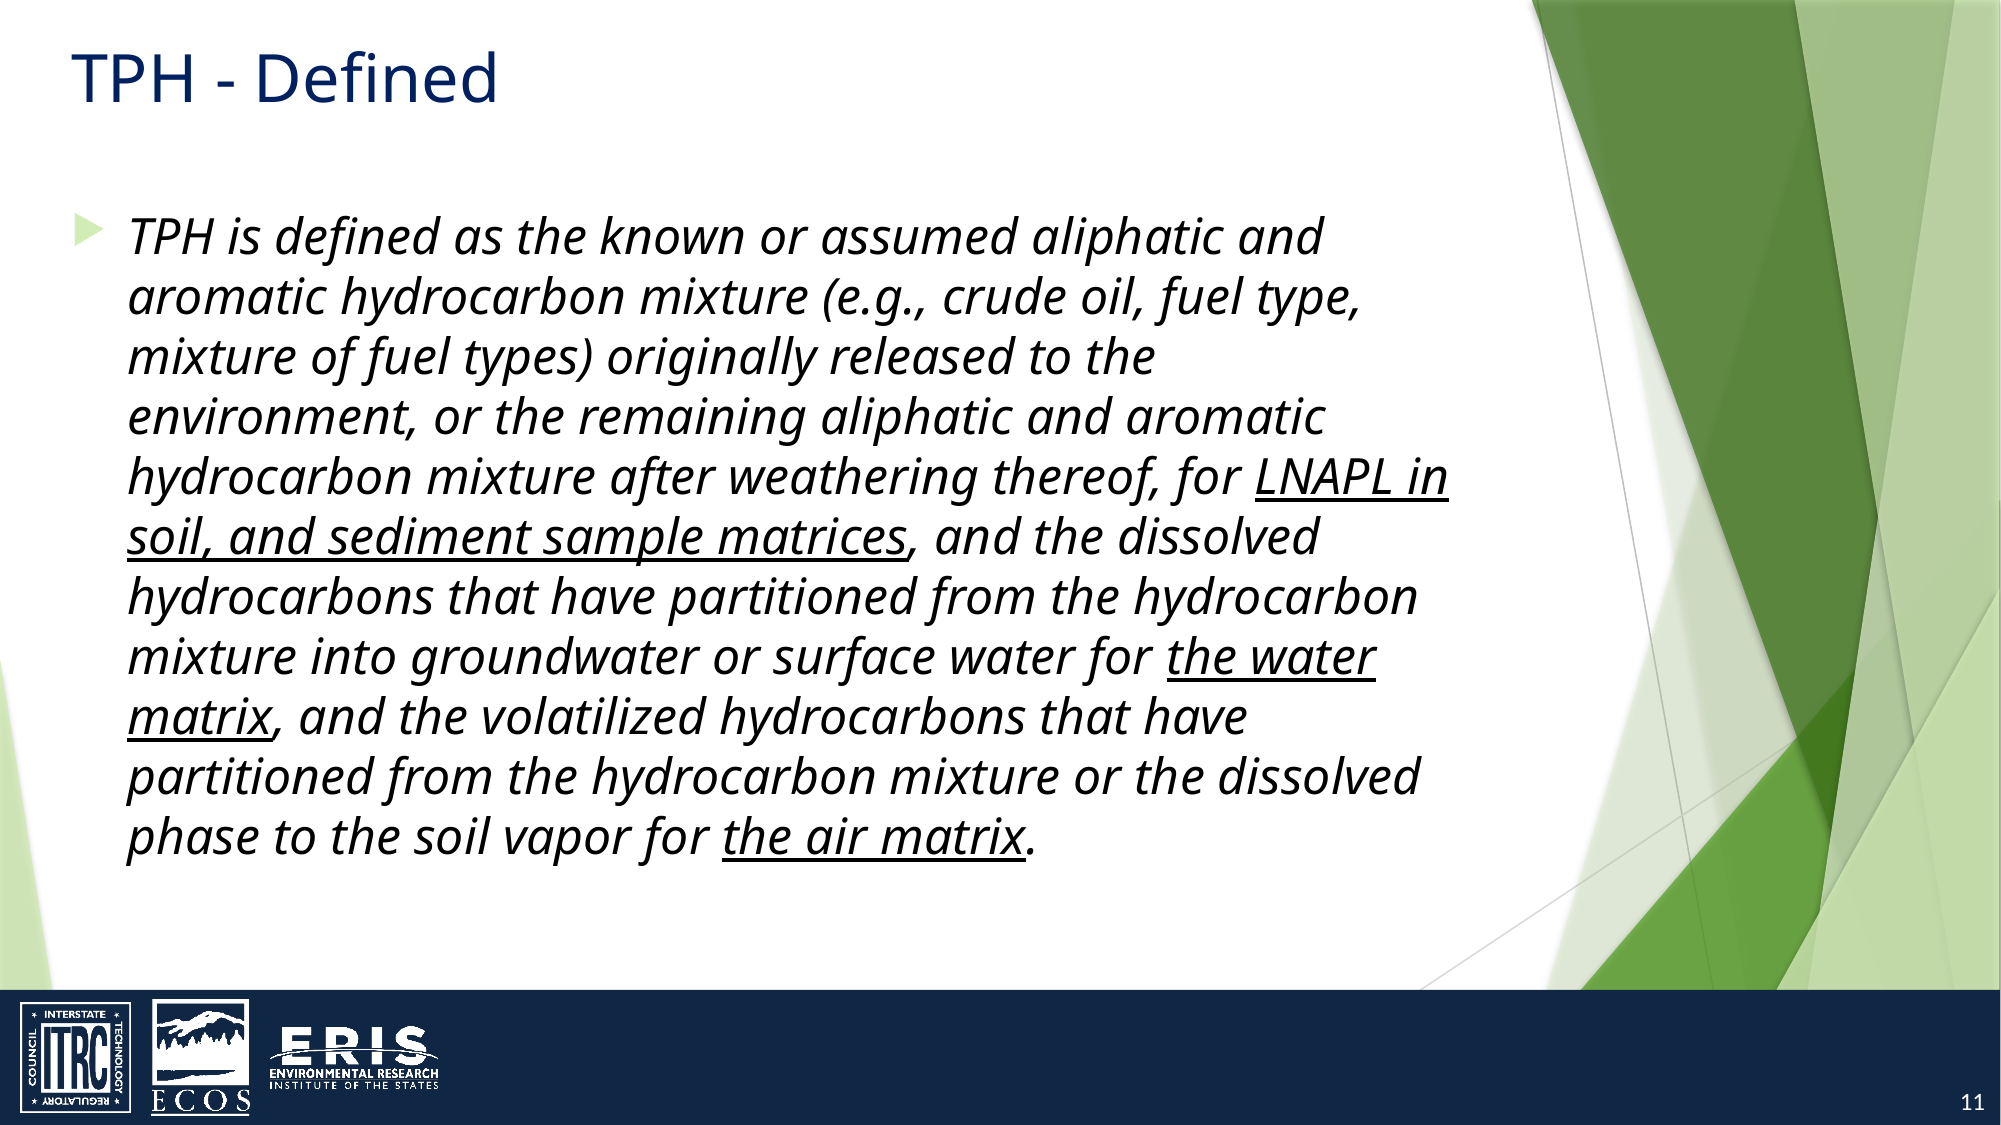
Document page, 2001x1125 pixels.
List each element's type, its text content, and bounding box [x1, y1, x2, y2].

picture [20, 1002, 131, 1113]
title TPH - Defined [56, 28, 1467, 192]
list TPH is defined as the known or assumed aliphatic and aromatic hydrocarbon mixture (e.g., crude oil, fuel type, mixture of fuel types) originally released to the environment, or the remaining aliphatic and aromatic hydrocarbon mixture after weathering thereof, for LNAPL in soil, and sediment sample matrices, and the dissolved hydrocarbons that have partitioned from the hydrocarbon mixture into groundwater or surface water for the water matrix, and the volatilized hydrocarbons that have partitioned from the hydrocarbon mixture or the dissolved phase to the soil vapor for the air matrix. [56, 197, 1467, 894]
